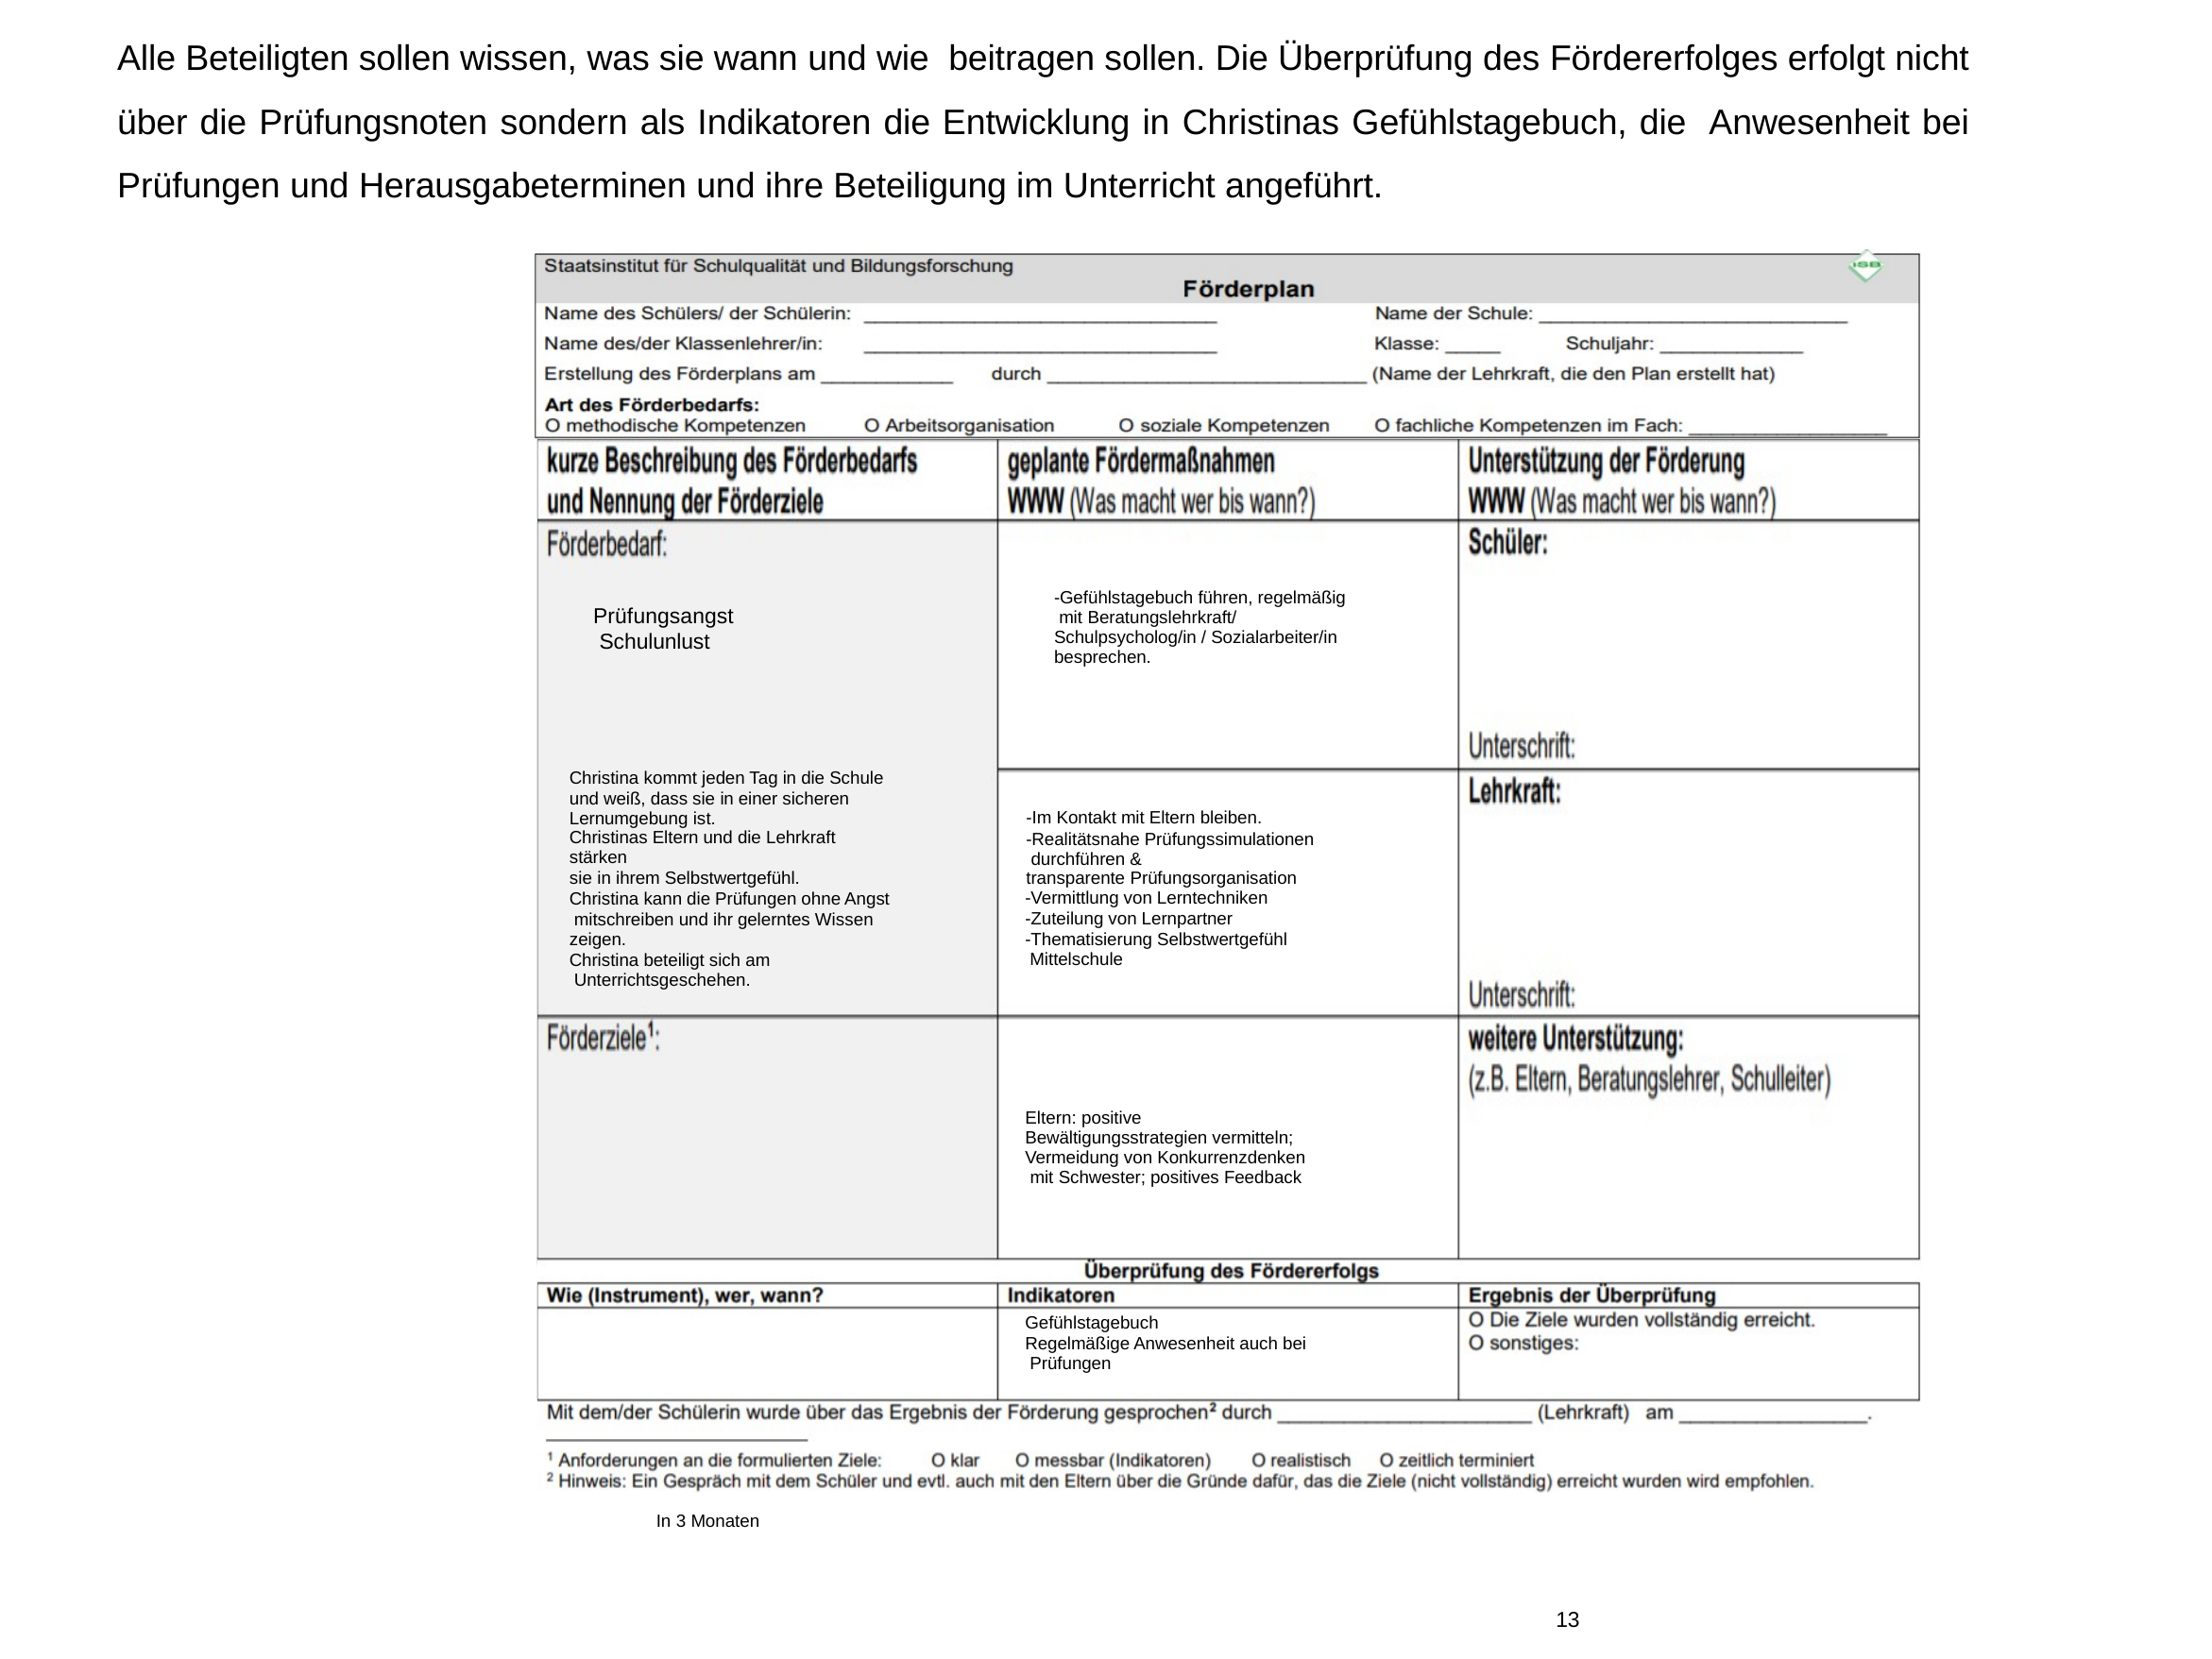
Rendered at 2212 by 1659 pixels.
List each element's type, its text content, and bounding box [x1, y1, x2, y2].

text_box -Gefühlstagebuch führen, regelmäßig mit Beratungslehrkraft/ Schulpsycholog/in / Sozialarbeiter/in besprechen. [1052, 584, 1350, 669]
text_box Christina kommt jeden Tag in die Schule und weiß, dass sie in einer sicheren Lernumgebung ist. Christinas Eltern und die Lehrkraft stärken sie in ihrem Selbstwertgefühl. Christina kann die Prüfungen ohne Angst mitschreiben und ihr gelerntes Wissen zeigen. Christina beteiligt sich am Unterrichtsgeschehen. [567, 764, 903, 990]
text_box Alle Beteiligten sollen wissen, was sie wann und wie beitragen sollen. Die Überprüfung des Fördererfolges erfolgt nicht über die Prüfungsnoten sondern als Indikatoren die Entwicklung in Christinas Gefühlstagebuch, die Anwesenheit bei Prüfungen und Herausgabeterminen und ihre Beteiligung im Unterricht angeführt. [101, 7, 2003, 212]
text_box -Im Kontakt mit Eltern bleiben. -Realitätsnahe Prüfungssimulationen durchführen & transparente Prüfungsorganisation -Vermittlung von Lerntechniken -Zuteilung von Lernpartner -Thematisierung Selbstwertgefühl Mittelschule [1023, 804, 1318, 970]
text_box In 3 Monaten [654, 1507, 762, 1531]
text_box Gefühlstagebuch Regelmäßige Anwesenheit auch bei Prüfungen [1023, 1309, 1311, 1374]
text_box Prüfungsangst Schulunlust [591, 599, 735, 653]
text_box Eltern: positive Bewältigungsstrategien vermitteln; Vermeidung von Konkurrenzdenken mit Schwester; positives Feedback [1023, 1105, 1310, 1189]
text_box [536, 439, 1921, 1257]
text_box 13 [1554, 1606, 1582, 1633]
text_box [535, 249, 1921, 439]
text_box [536, 1257, 1921, 1493]
